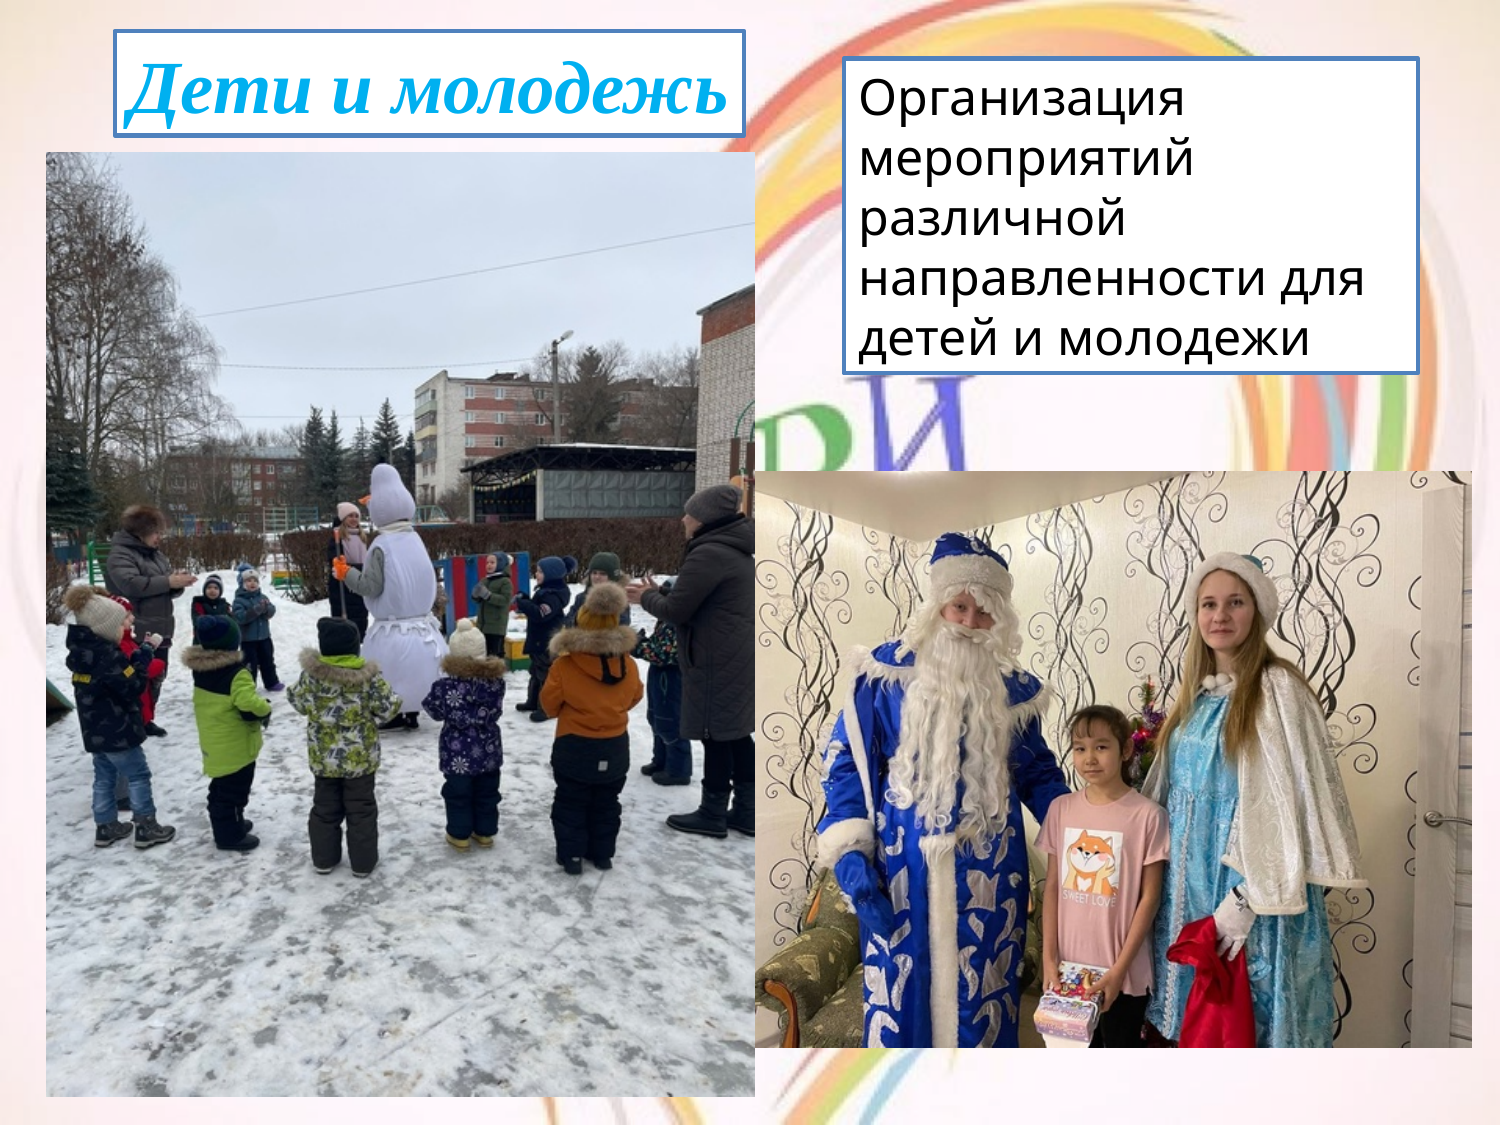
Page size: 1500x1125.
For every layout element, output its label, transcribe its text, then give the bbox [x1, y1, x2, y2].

picture [46, 152, 1472, 1097]
text_box Дети и молодежь [113, 29, 746, 138]
text_box Организация мероприятий различной направленности для детей и молодежи [842, 56, 1420, 375]
